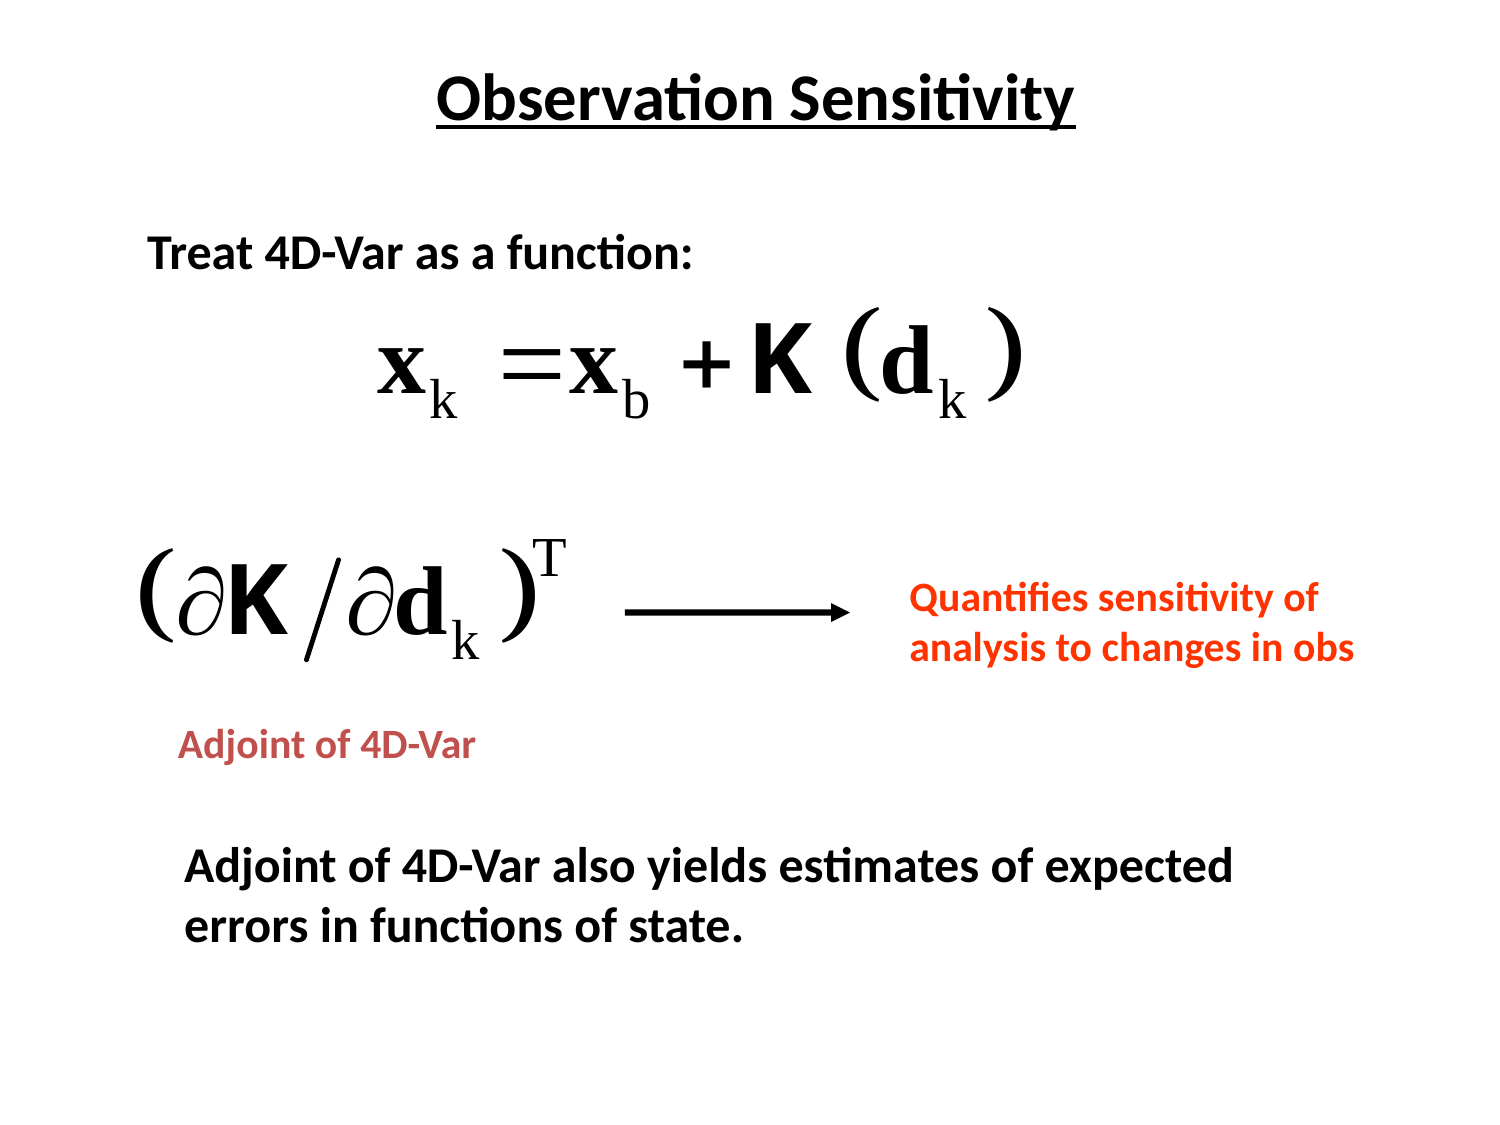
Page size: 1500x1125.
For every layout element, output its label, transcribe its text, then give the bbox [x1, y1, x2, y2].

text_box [124, 512, 591, 692]
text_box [362, 287, 1032, 451]
text_box Treat 4D-Var as a function: [132, 212, 709, 288]
text_box [624, 606, 850, 619]
text_box Adjoint of 4D-Var also yields estimates of expected errors in functions of state. [169, 824, 1250, 960]
text_box Quantifies sensitivity of analysis to changes in obs [894, 562, 1371, 678]
text_box Adjoint of 4D-Var [163, 709, 492, 775]
text_box Observation Sensitivity [421, 46, 1091, 141]
